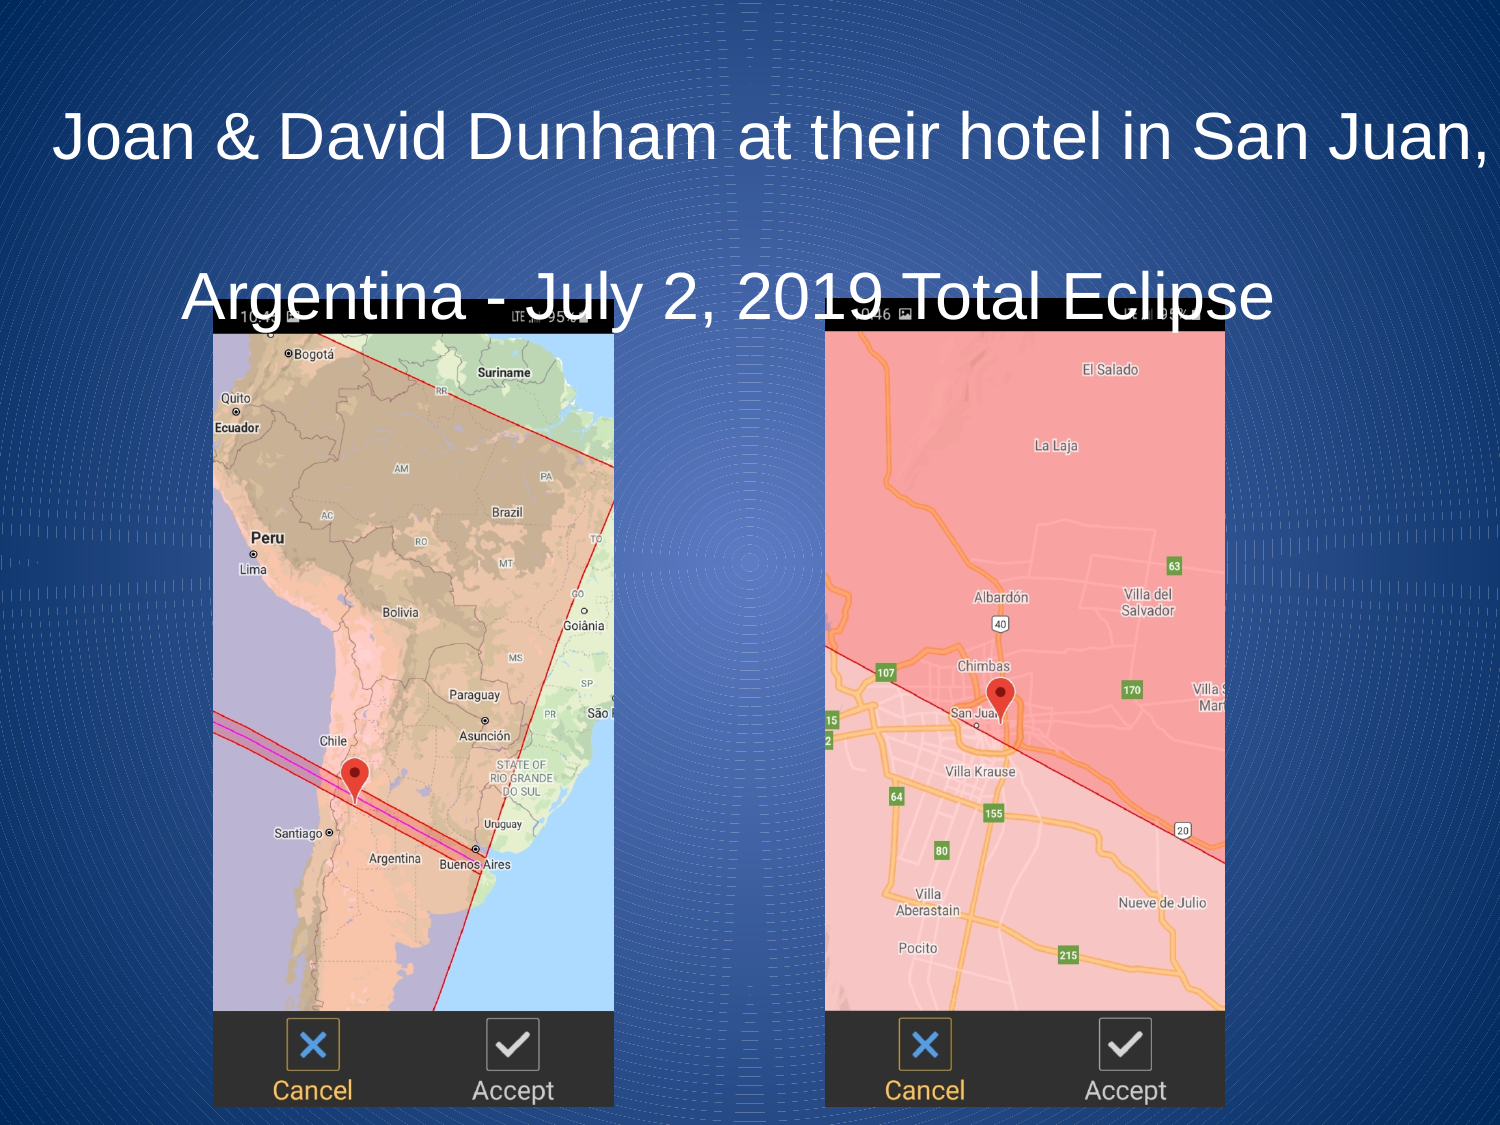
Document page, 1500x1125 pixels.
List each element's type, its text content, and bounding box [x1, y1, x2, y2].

picture [213, 299, 614, 1107]
picture [824, 297, 1226, 1107]
text_box Joan & David Dunham at their hotel in San Juan, Argentina - July 2, 2019 Total Eclipse [37, 85, 1500, 341]
